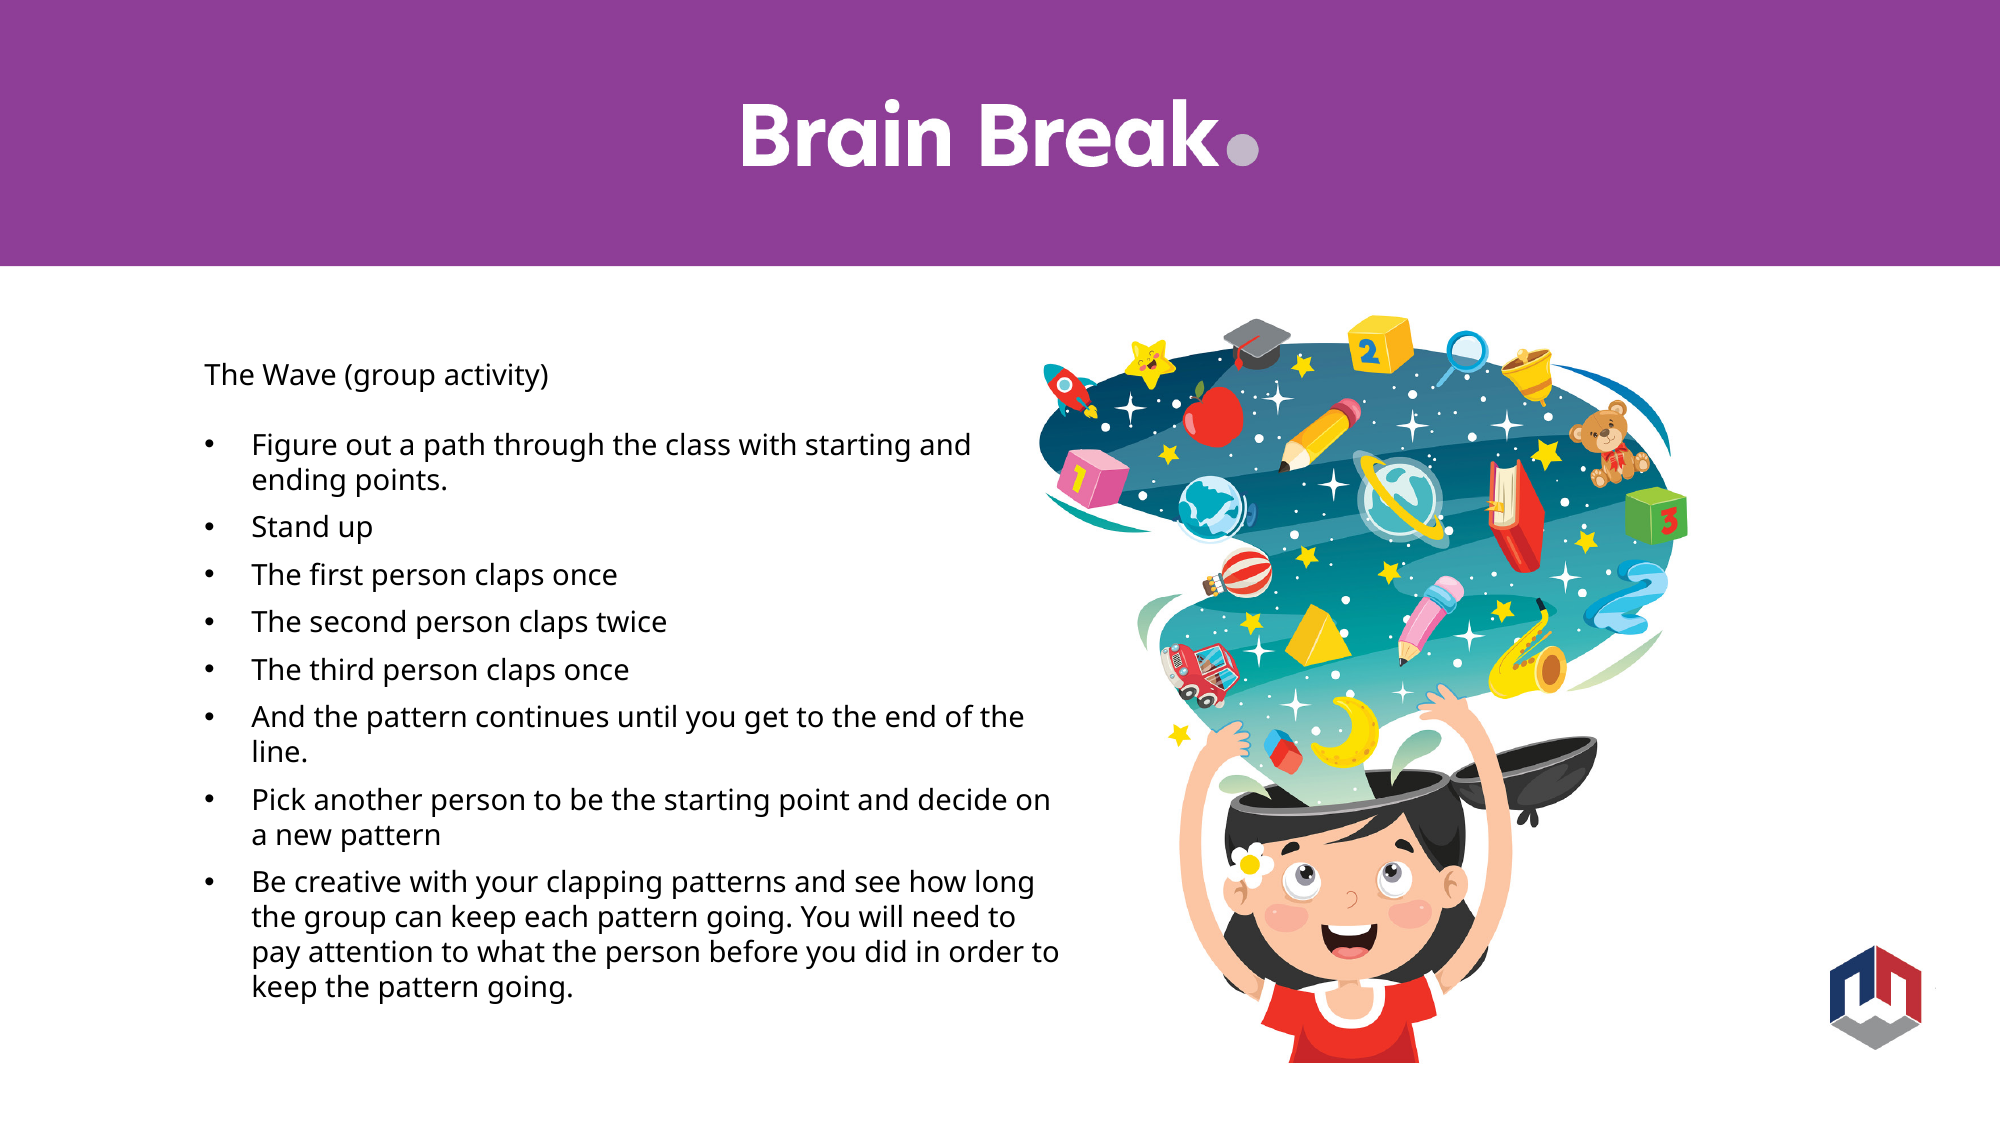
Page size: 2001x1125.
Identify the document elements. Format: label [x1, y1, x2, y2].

list [0, 0, 2000, 1125]
